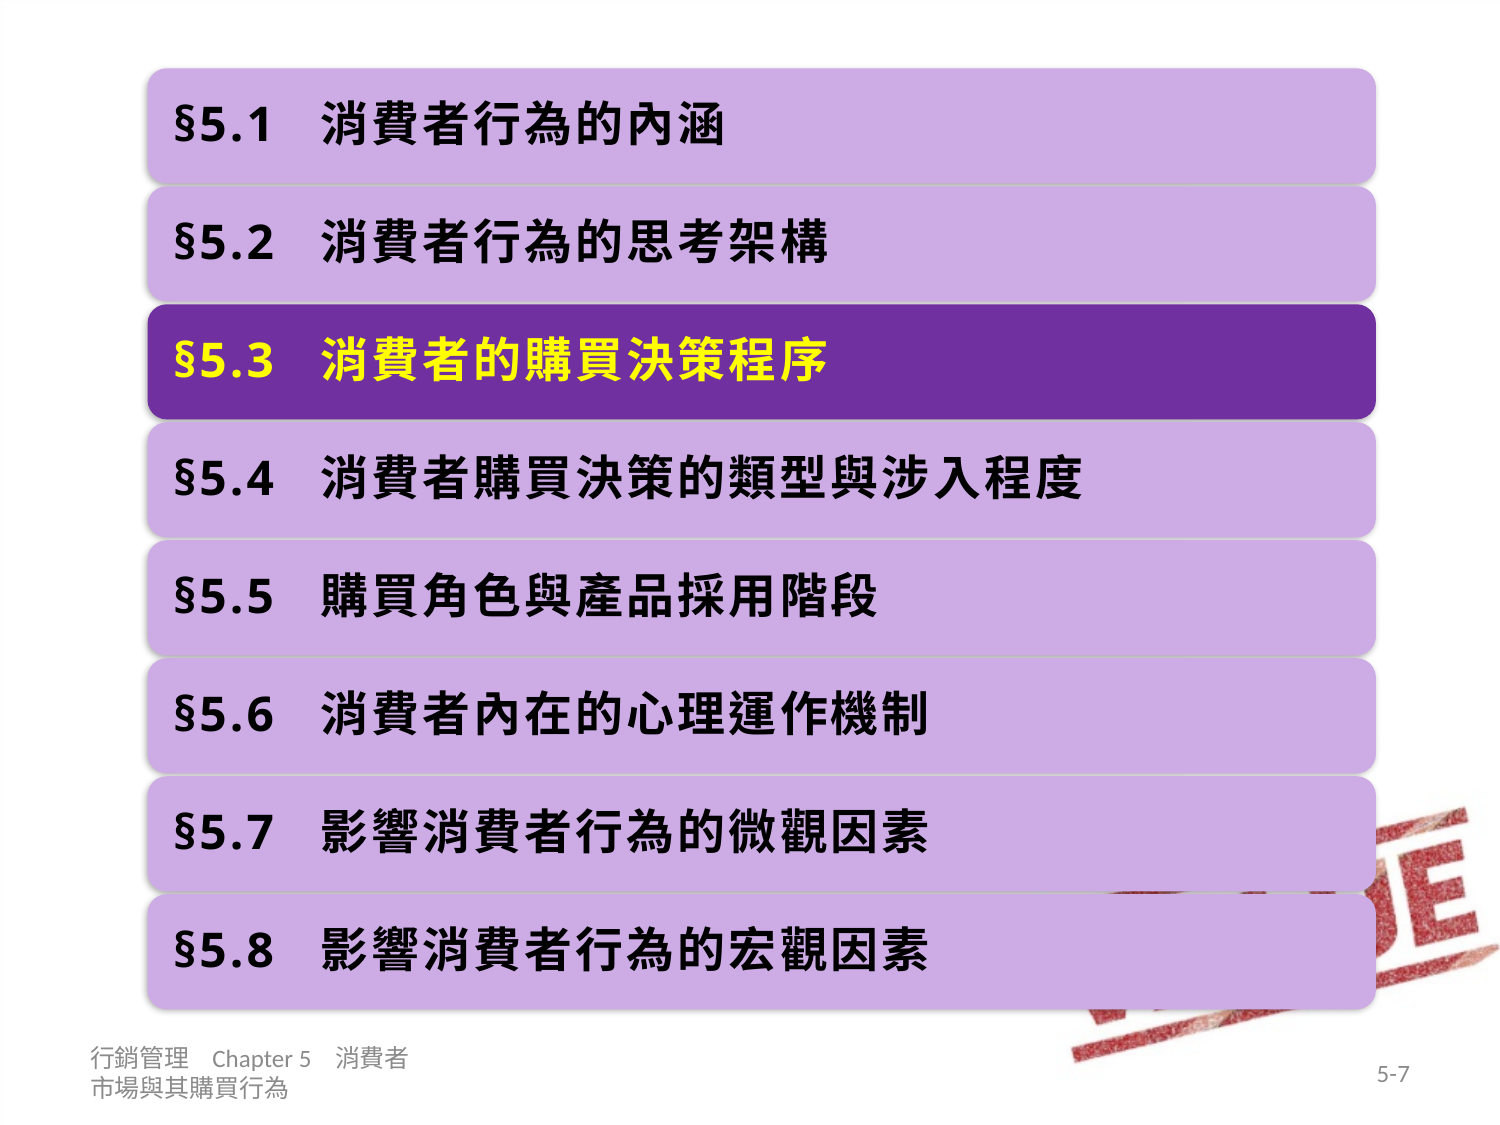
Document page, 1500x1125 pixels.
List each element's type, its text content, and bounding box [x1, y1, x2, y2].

slide_number 5-7 [1074, 1042, 1425, 1103]
slide_number 行銷管理 Chapter 5 消費者市場與其購買行為 [75, 1042, 425, 1103]
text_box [147, 66, 1377, 1012]
picture [0, 0, 1500, 1125]
